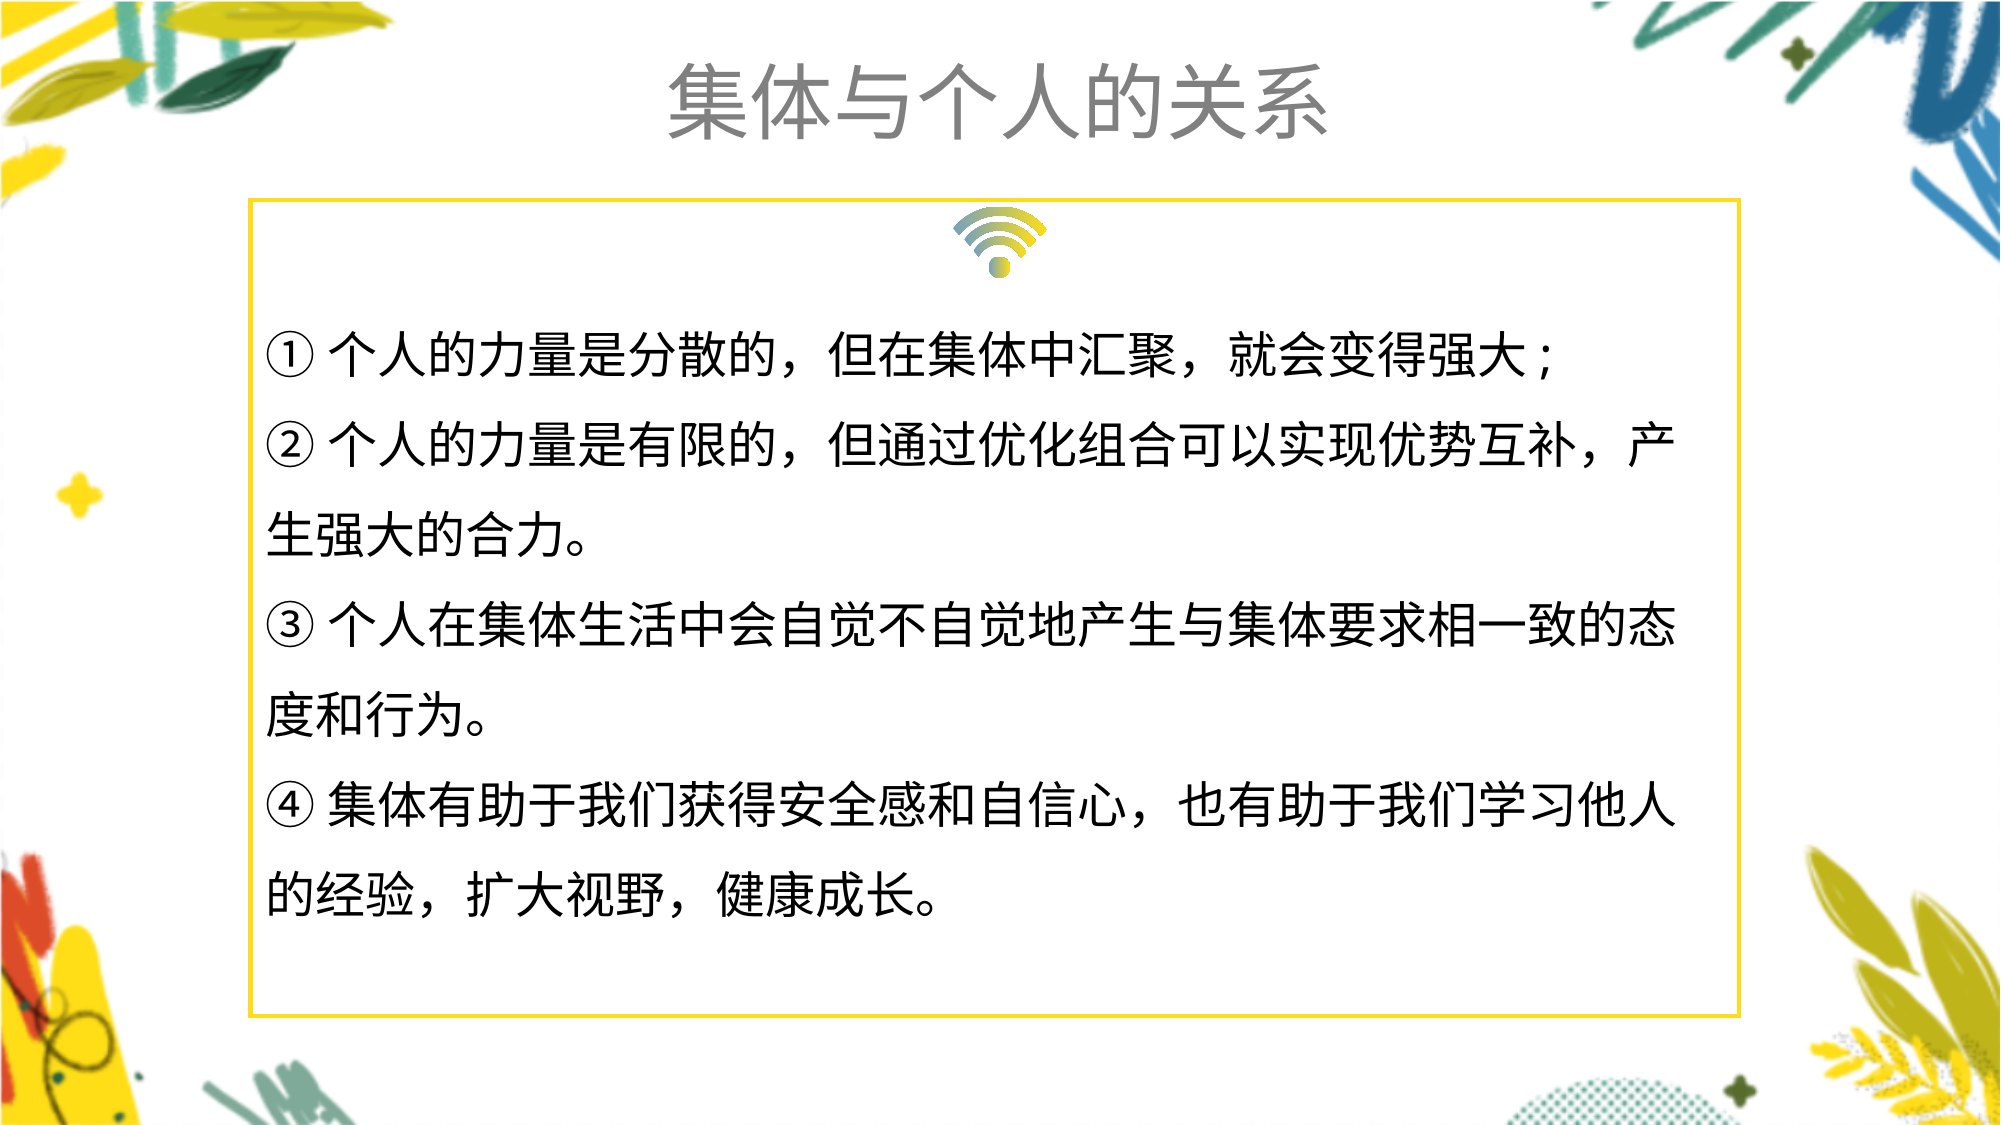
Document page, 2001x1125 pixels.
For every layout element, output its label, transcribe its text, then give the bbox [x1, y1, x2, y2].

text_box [952, 206, 1047, 279]
text_box ①个人的力量是分散的，但在集体中汇聚，就会变得强大; ②个人的力量是有限的，但通过优化组合可以实现优势互补，产生强大的合力。 ③个人在集体生活中会自觉不自觉地产生与集体要求相一致的态度和行为。 ④集体有助于我们获得安全感和自信心，也有助于我们学习他人的经验，扩大视野，健康成长。 [1563, 199, 1740, 1017]
picture [3, 0, 2000, 1125]
text_box ①个人的力量是分散的，但在集体中汇聚，就会变得强大; ②个人的力量是有限的，但通过优化组合可以实现优势互补，产生强大的合力。 ③个人在集体生活中会自觉不自觉地产生与集体要求相一致的态度和行为。 ④集体有助于我们获得安全感和自信心，也有助于我们学习他人的经验，扩大视野，健康成长。 [249, 199, 437, 1017]
